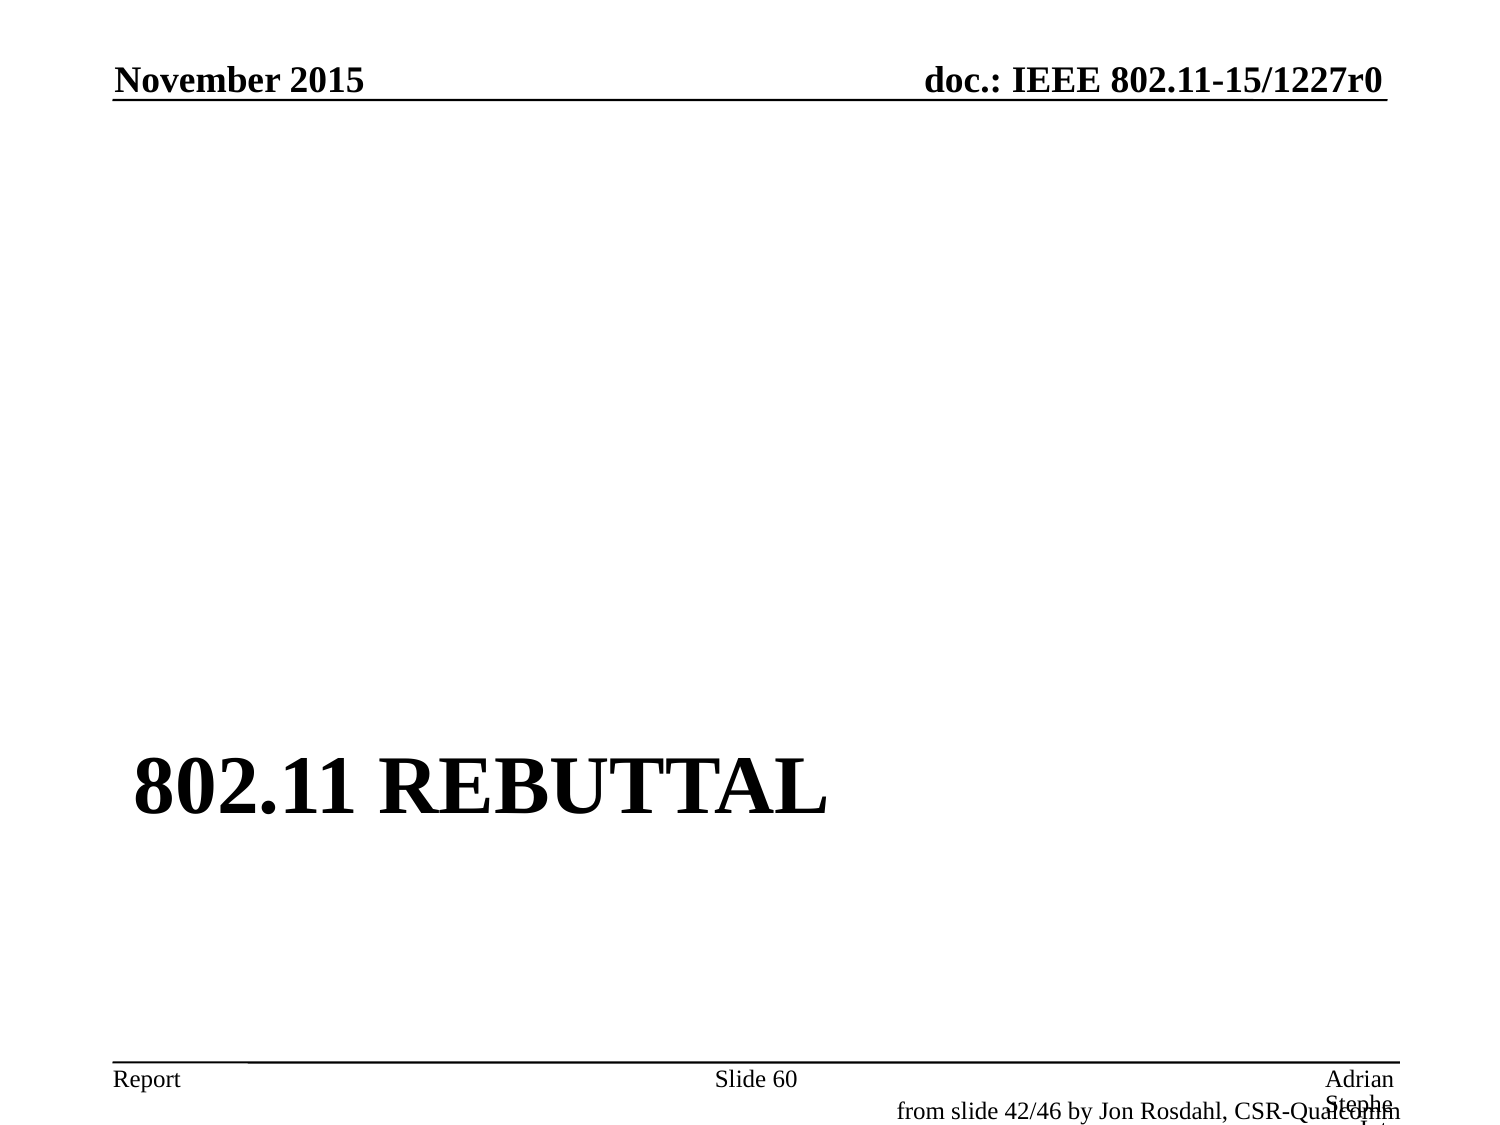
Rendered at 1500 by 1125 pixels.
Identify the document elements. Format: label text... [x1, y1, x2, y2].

text_box from slide 42/46 by Jon Rosdahl, CSR-Qualcomm [343, 1087, 1417, 1125]
title 802.11 Rebuttal [118, 722, 1394, 947]
footer Adrian Stephens, Intel Corporation [1324, 1061, 1402, 1087]
slide_number Slide 60 [711, 1061, 801, 1087]
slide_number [114, 54, 374, 101]
